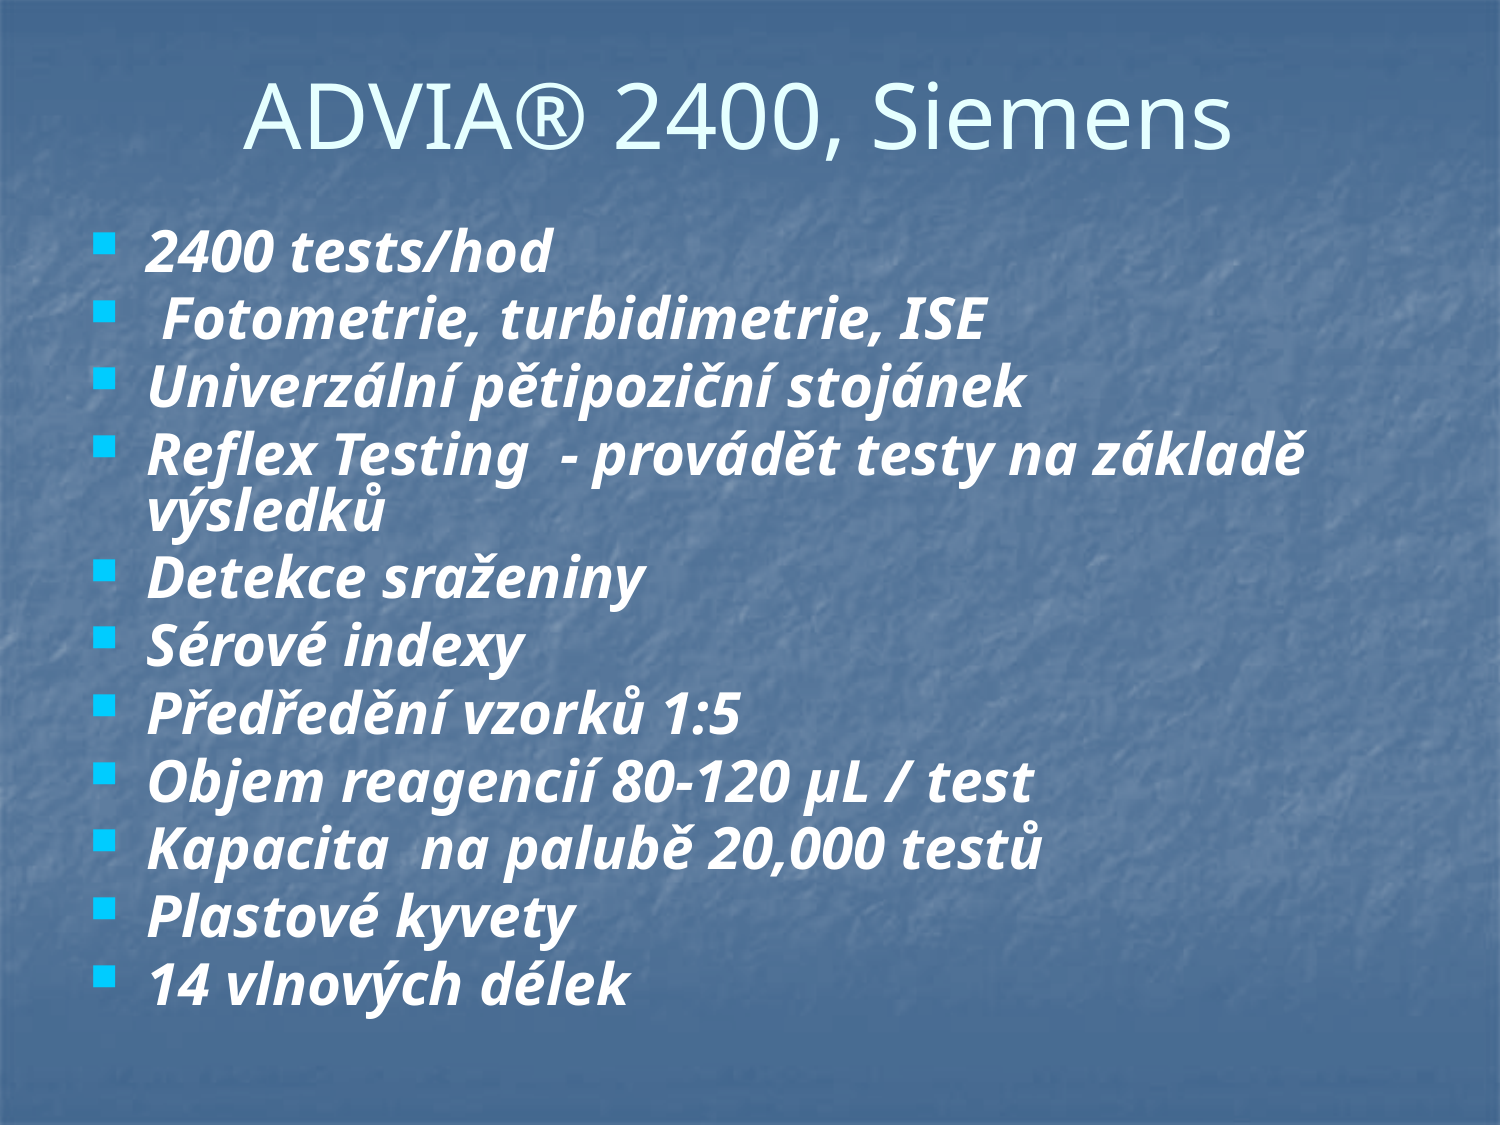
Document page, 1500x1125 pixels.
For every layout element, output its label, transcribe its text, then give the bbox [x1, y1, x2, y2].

list 2400 tests/hod Fotometrie, turbidimetrie, ISE Univerzální pětipoziční stojánek Reflex Testing - provádět testy na základě výsledků Detekce sraženiny Sérové indexy Předředění vzorků 1:5 Objem reagencií 80-120 µL / test Kapacita na palubě 20,000 testů Plastové kyvety 14 vlnových délek [75, 220, 1425, 1125]
title ADVIA® 2400, Siemens [64, 0, 1415, 225]
